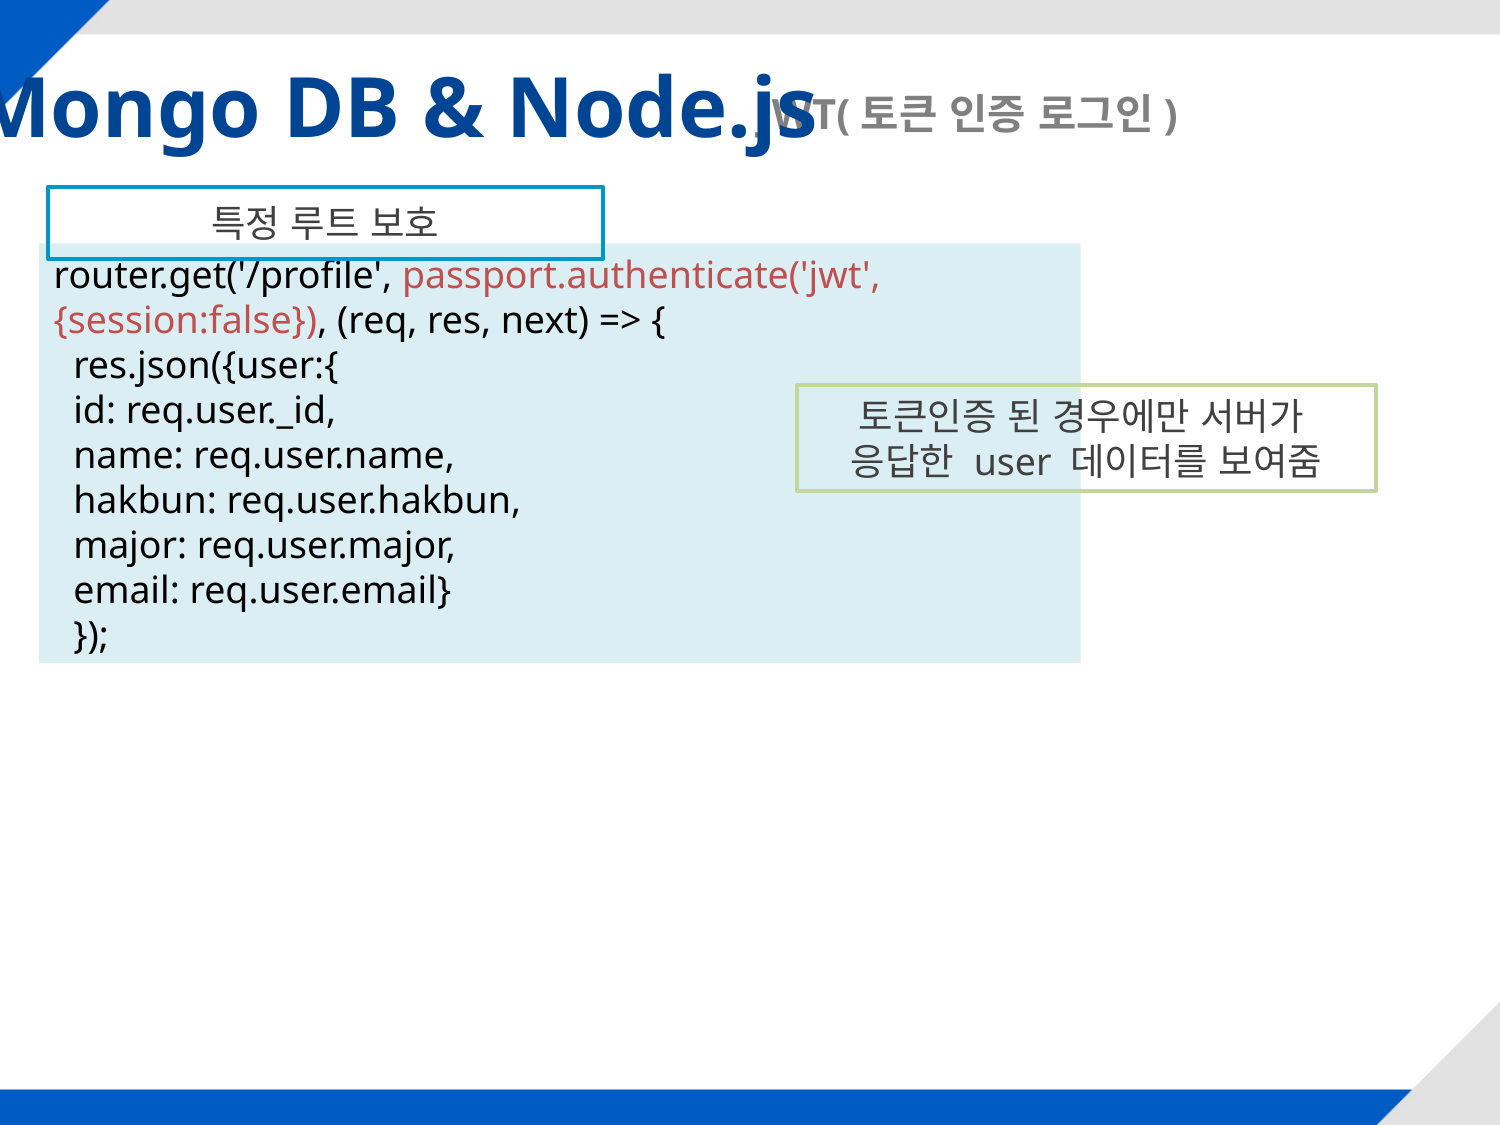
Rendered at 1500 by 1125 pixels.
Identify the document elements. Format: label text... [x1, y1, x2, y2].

picture [0, 0, 1500, 80]
picture [0, 146, 1500, 1125]
text_box 특정 루트 보호 [46, 185, 605, 261]
text_box 토큰인증 된 경우에만 서버가 응답한 user 데이터를 보여줌 [795, 383, 1378, 493]
text_box router.get('/profile', passport.authenticate('jwt', {session:false}), (req, res, next) => { res.json({user:{ id: req.user._id, name: req.user.name, hakbun: req.user.hakbun, major: req.user.major, email: req.user.email} }); [39, 243, 1081, 664]
text_box Mongo DB & Node.js [0, 46, 834, 162]
text_box JWT(토큰 인증 로그인) [834, 80, 1500, 146]
